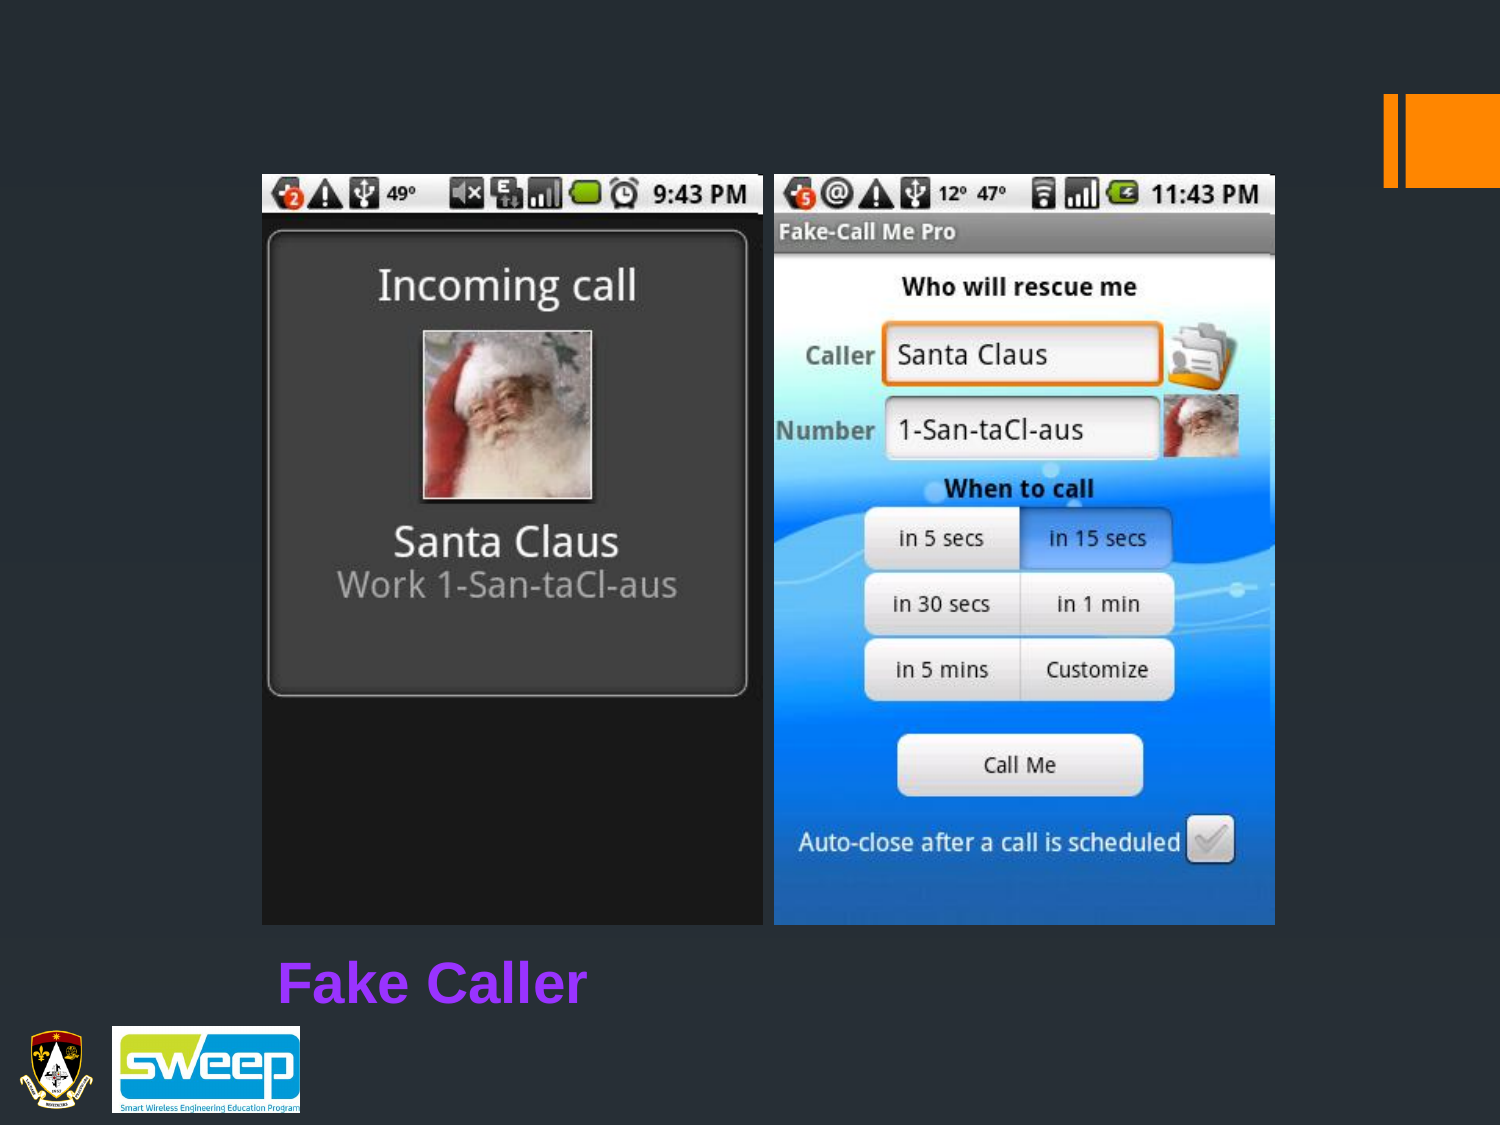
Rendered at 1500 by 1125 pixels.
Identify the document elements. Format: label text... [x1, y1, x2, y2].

picture [261, 174, 763, 926]
picture [15, 1024, 98, 1113]
picture [112, 1026, 300, 1113]
picture [200, 1053, 262, 1080]
text_box Fake Caller [262, 937, 625, 1023]
picture [774, 174, 1276, 926]
